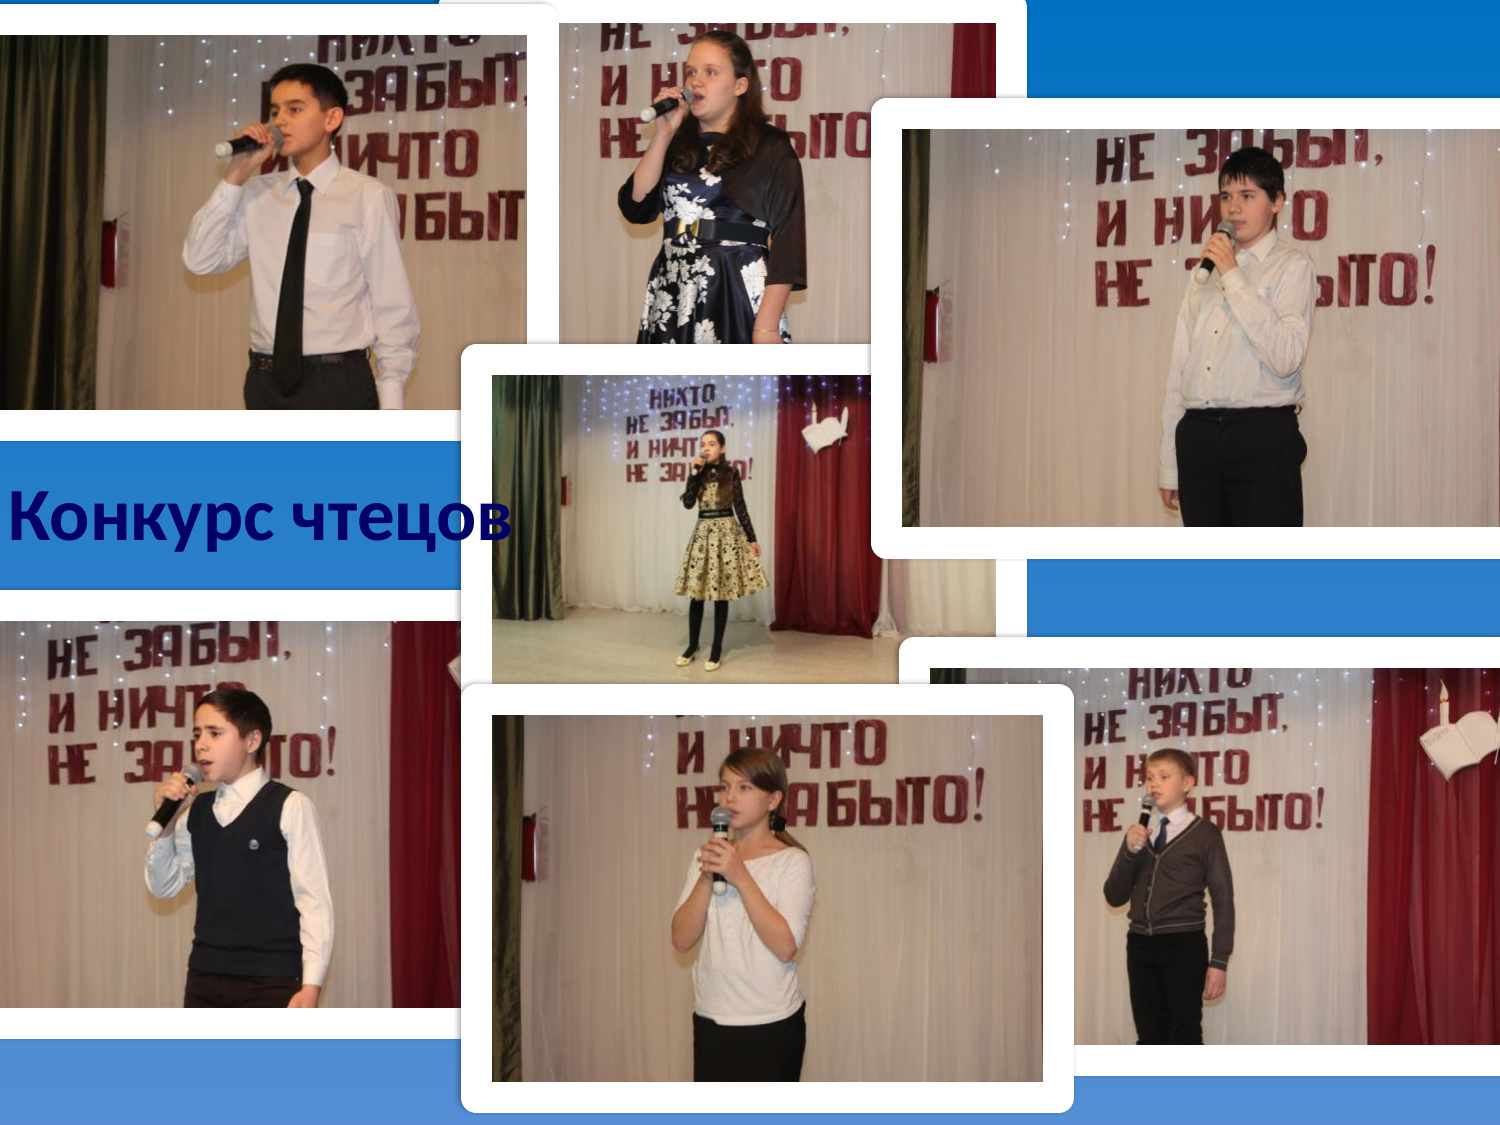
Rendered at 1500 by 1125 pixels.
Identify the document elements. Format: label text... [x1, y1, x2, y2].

picture [0, 23, 1500, 1083]
title Конкурс чтецов [0, 418, 486, 619]
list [0, 34, 528, 411]
